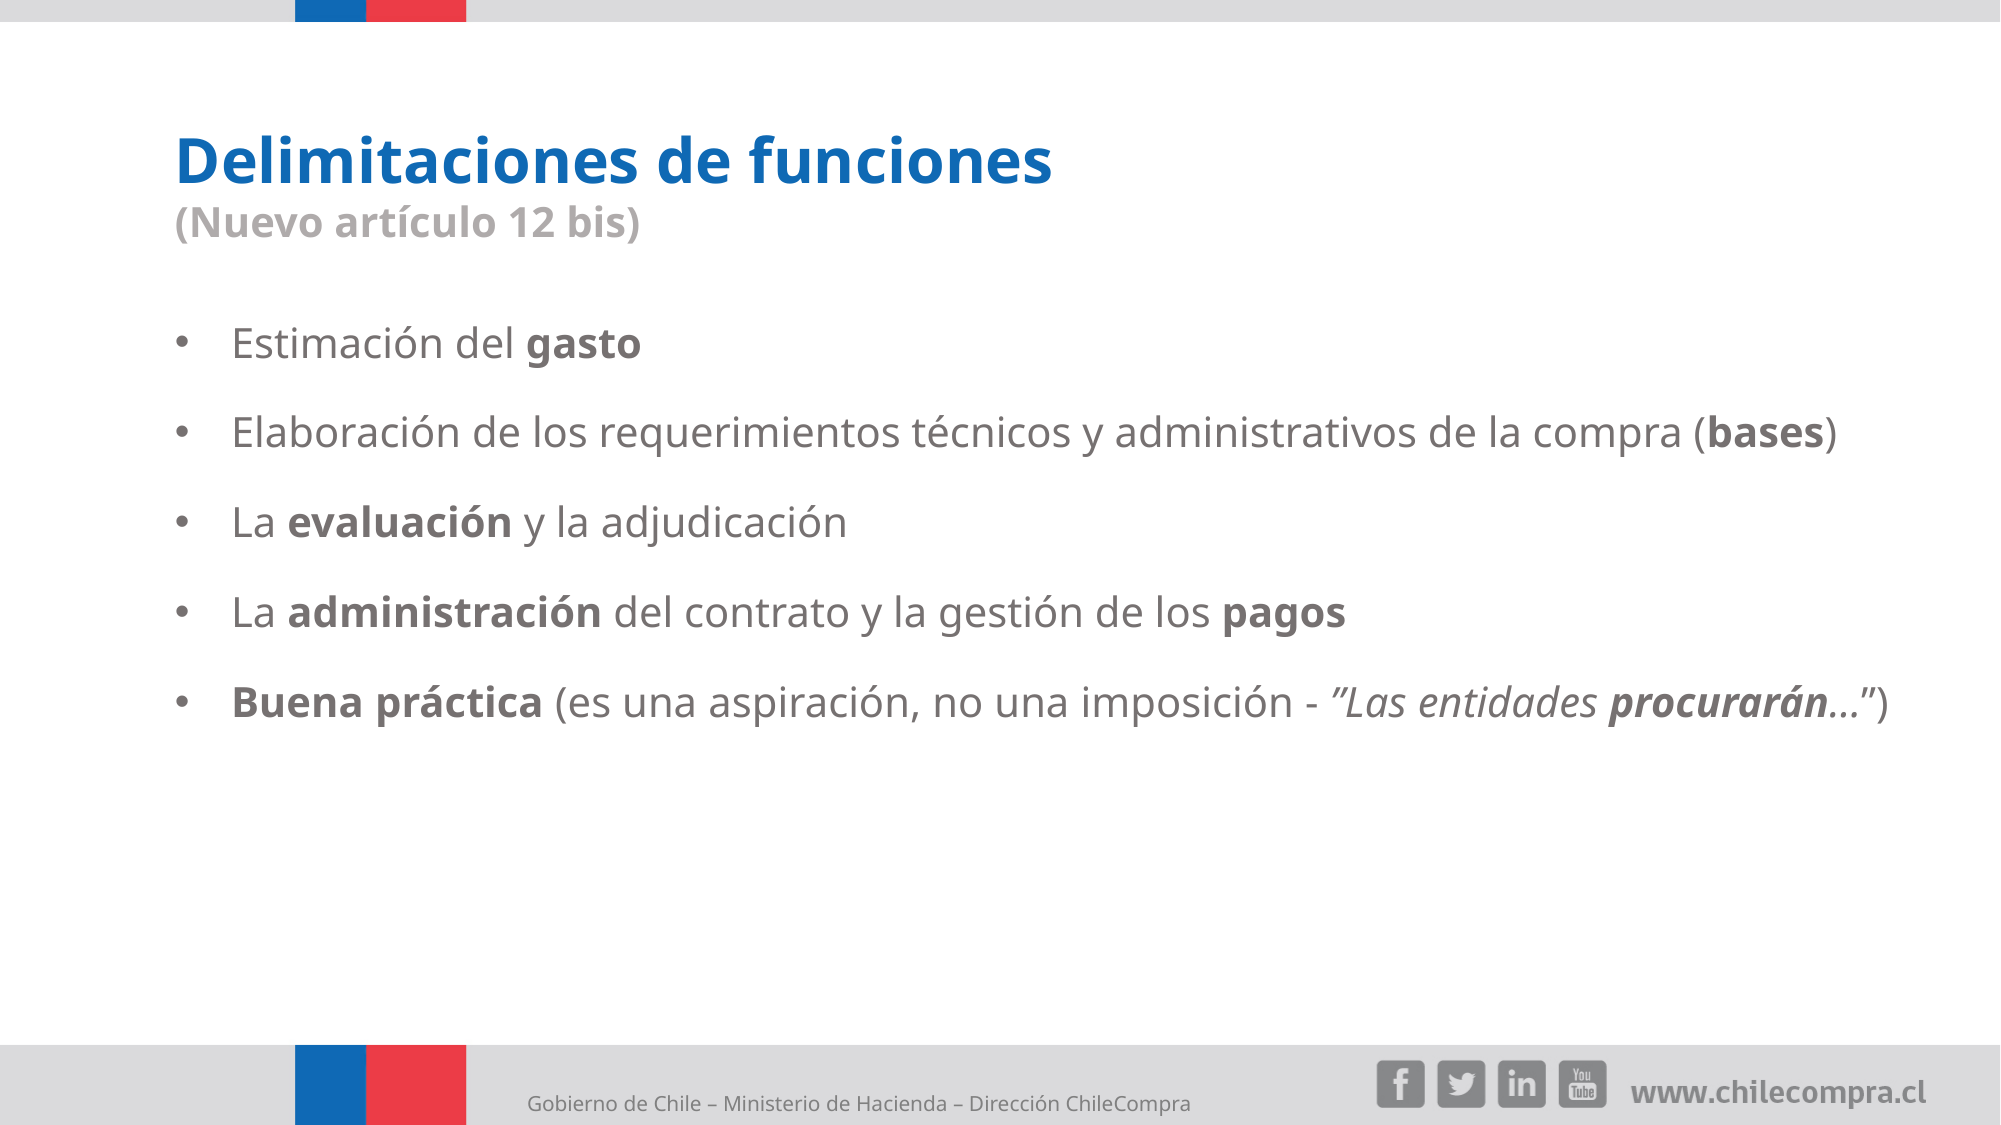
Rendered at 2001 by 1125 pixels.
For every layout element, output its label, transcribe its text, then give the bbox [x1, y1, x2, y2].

text_box Gobierno de Chile – Ministerio de Hacienda – Dirección ChileCompra [512, 1083, 1387, 1123]
text_box Estimación del gasto Elaboración de los requerimientos técnicos y administrativos de la compra (bases) La evaluación y la adjudicación La administración del contrato y la gestión de los pagos Buena práctica (es una aspiración, no una imposición - ”Las entidades procurarán…”) [160, 308, 1904, 784]
picture [0, 0, 2001, 1125]
text_box Delimitaciones de funciones (Nuevo artículo 12 bis) [160, 113, 1857, 254]
